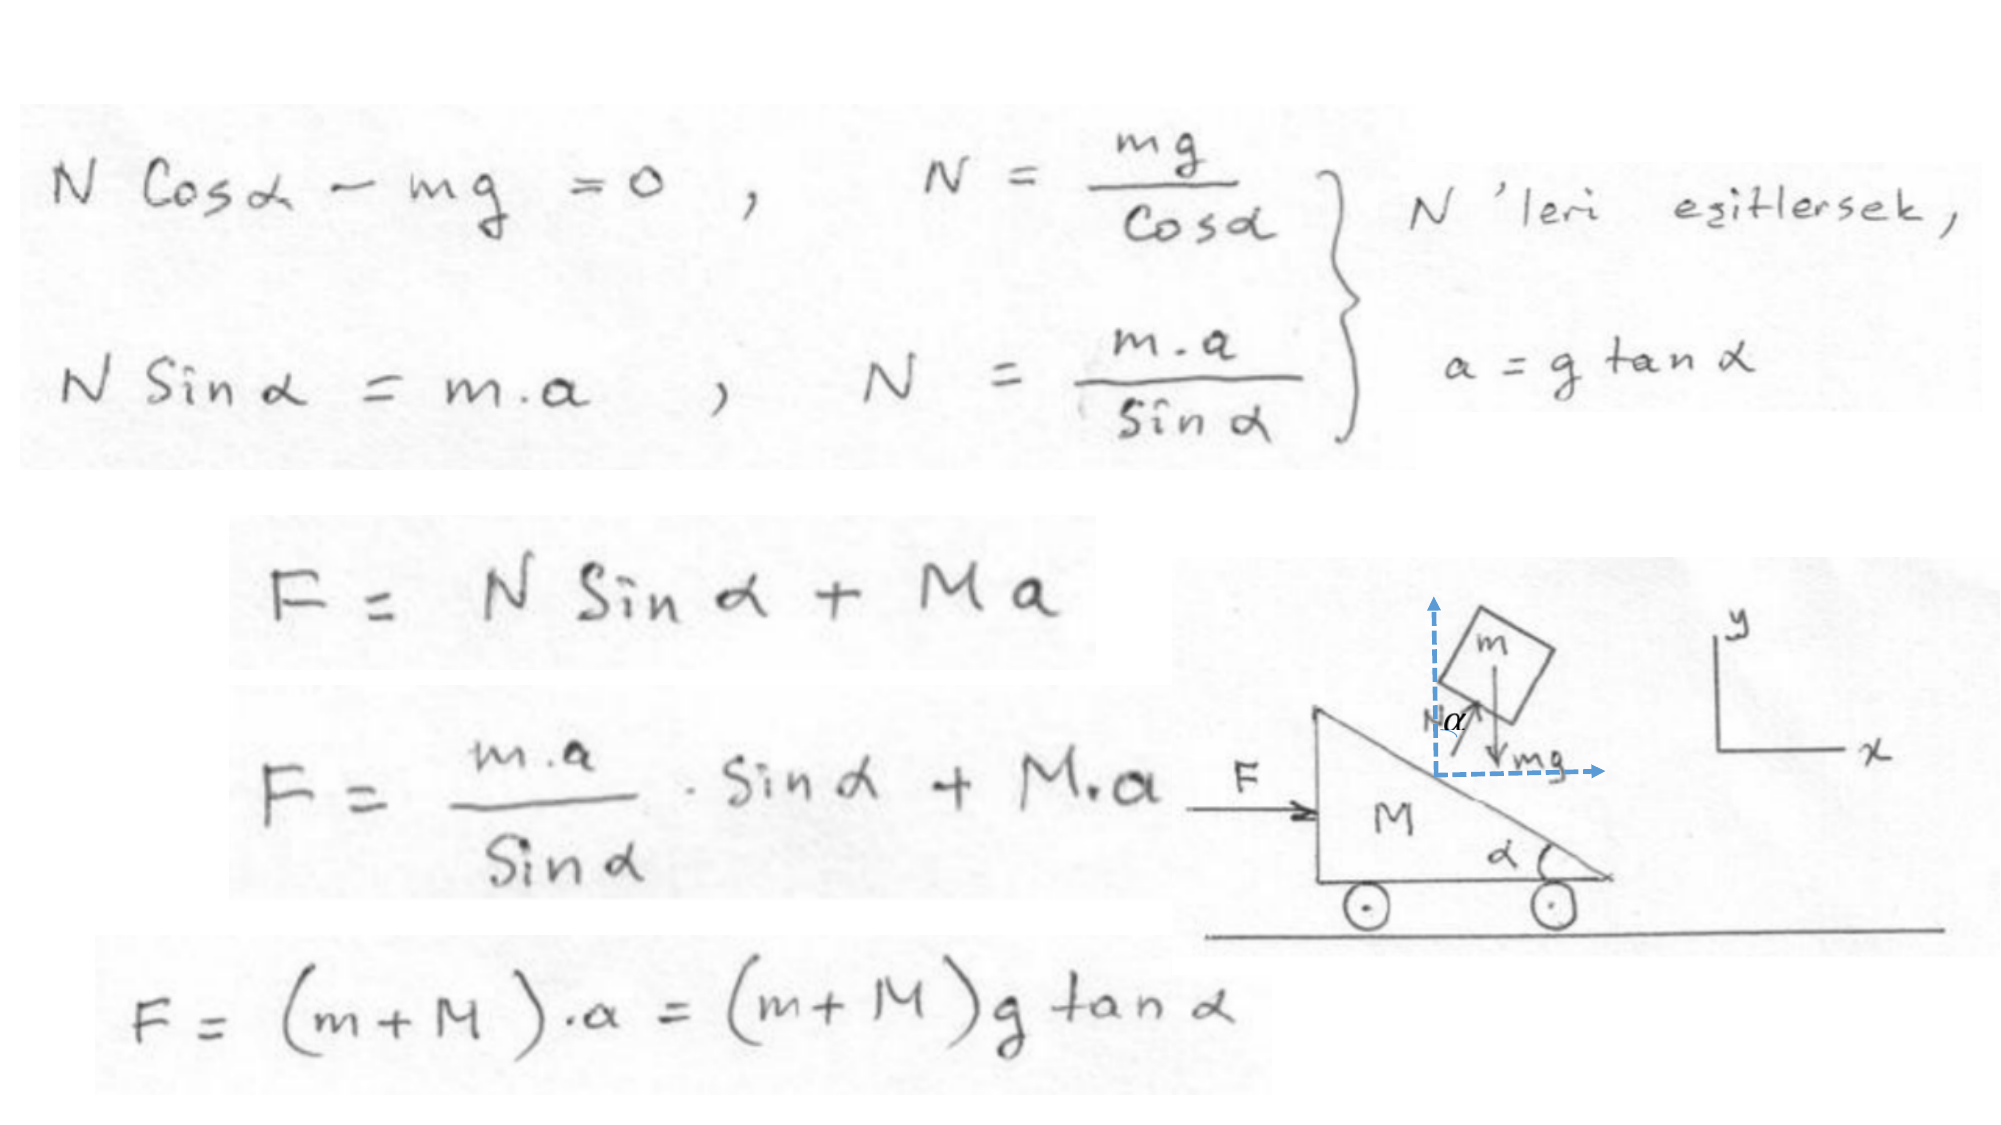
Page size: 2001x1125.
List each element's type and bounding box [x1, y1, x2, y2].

picture [95, 557, 2000, 1095]
picture [229, 515, 1096, 670]
text_box [1423, 596, 1606, 776]
picture [20, 104, 1982, 470]
